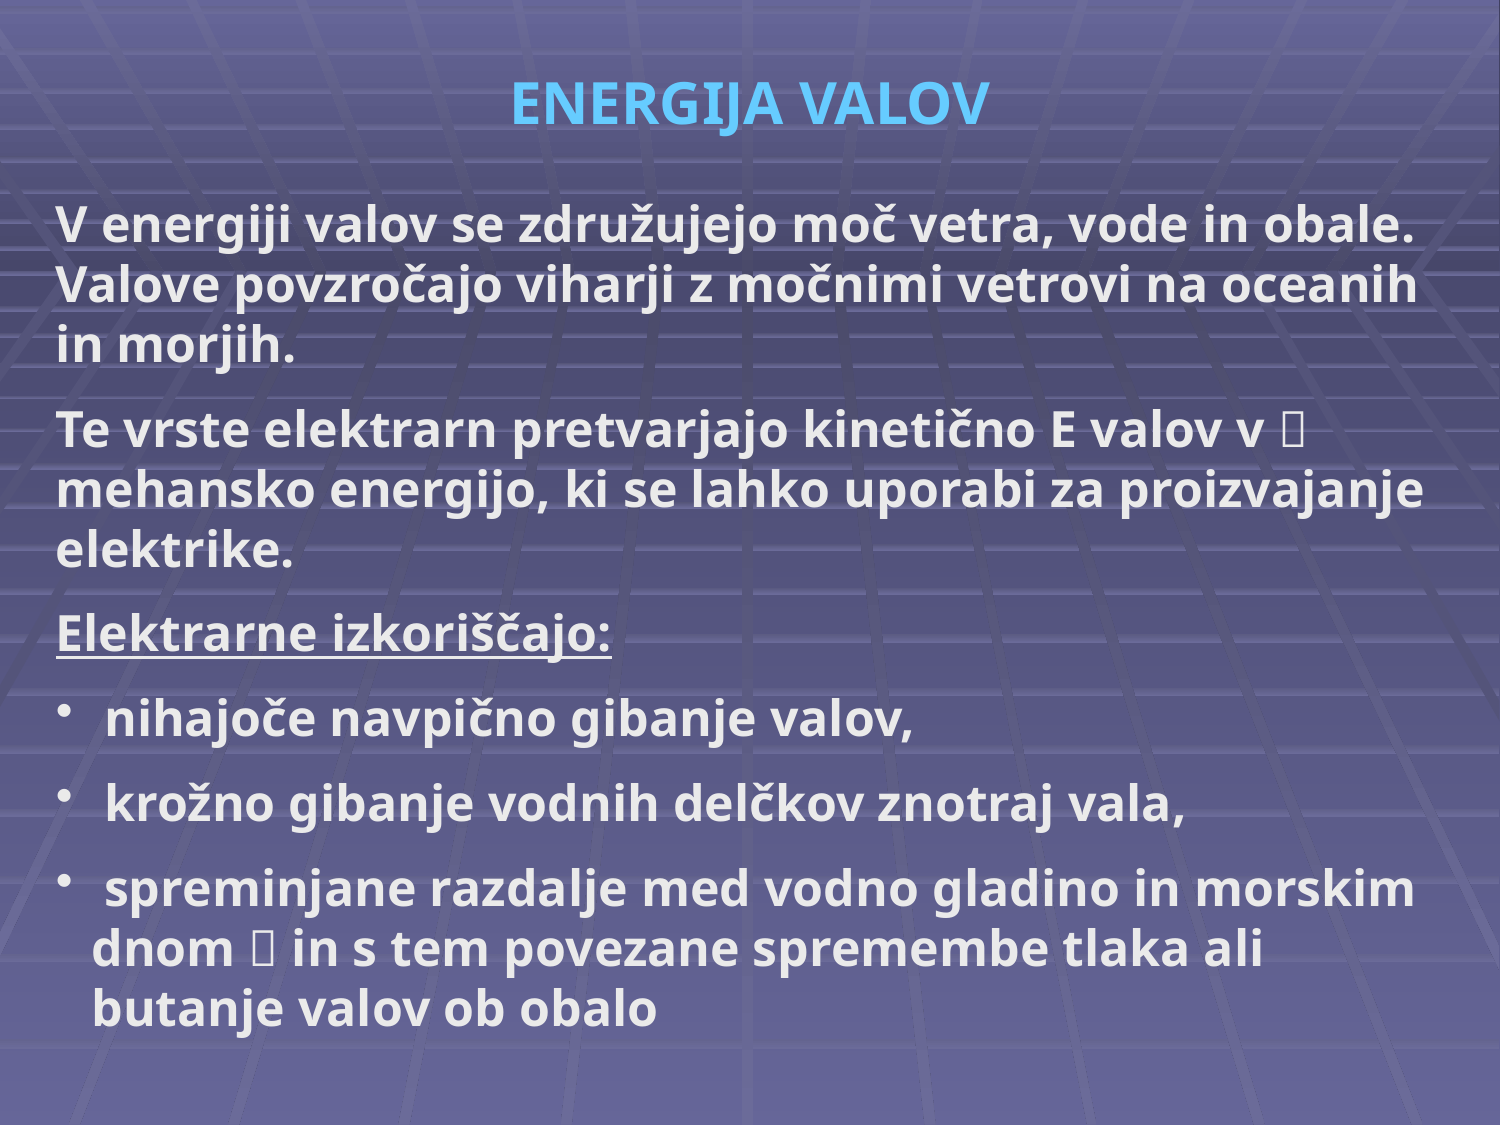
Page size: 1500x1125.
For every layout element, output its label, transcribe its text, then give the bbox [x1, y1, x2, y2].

text_box V energiji valov se združujejo moč vetra, vode in obale. Valove povzročajo viharji z močnimi vetrovi na oceanih in morjih. Te vrste elektrarn pretvarjajo kinetično E valov v  mehansko energijo, ki se lahko uporabi za proizvajanje elektrike. Elektrarne izkoriščajo: nihajoče navpično gibanje valov, krožno gibanje vodnih delčkov znotraj vala, spreminjane razdalje med vodno gladino in morskim dnom  in s tem povezane spremembe tlaka ali butanje valov ob obalo [41, 184, 1459, 1045]
text_box ENERGIJA VALOV [0, 59, 1500, 144]
